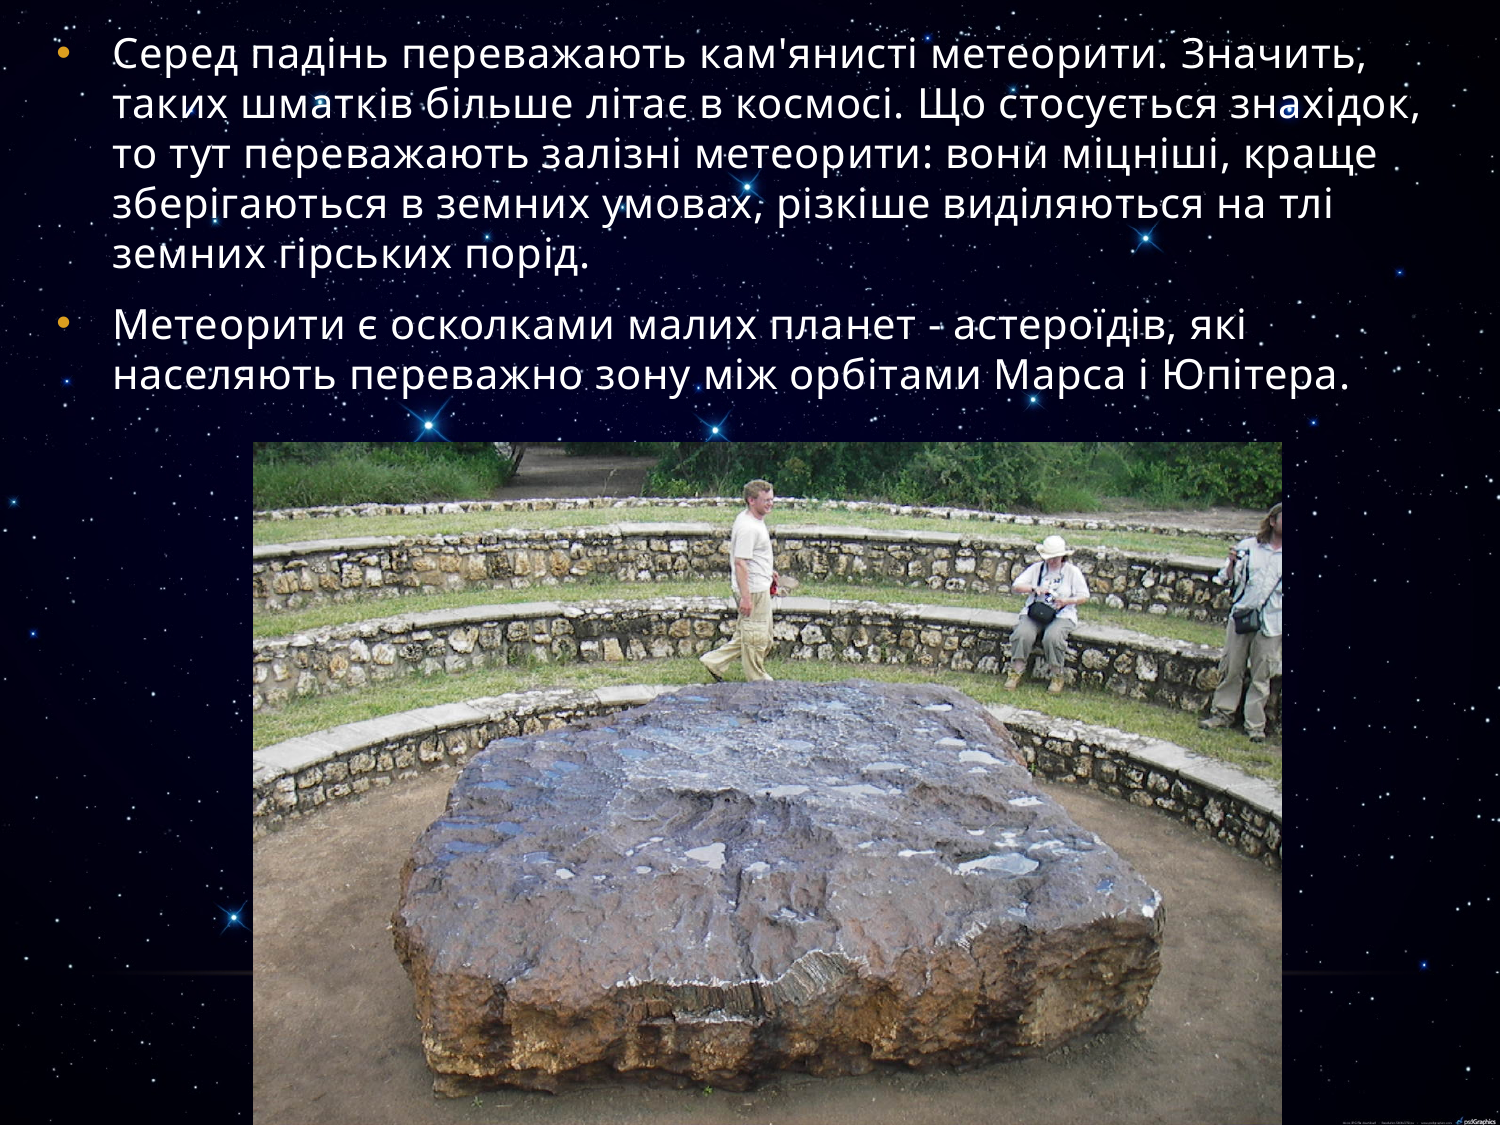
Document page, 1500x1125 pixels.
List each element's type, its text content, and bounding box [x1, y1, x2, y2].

picture [0, 0, 1500, 1125]
list Серед падінь переважають кам'янисті метеорити. Значить, таких шматків більше літає в космосі. Що стосується знахідок, то тут переважають залізні метеорити: вони міцніші, краще зберігаються в земних умовах, різкіше виділяються на тлі земних гірських порід. Метеорити є осколками малих планет - астероїдів, які населяють переважно зону між орбітами Марса і Юпітера. [41, 19, 1471, 421]
